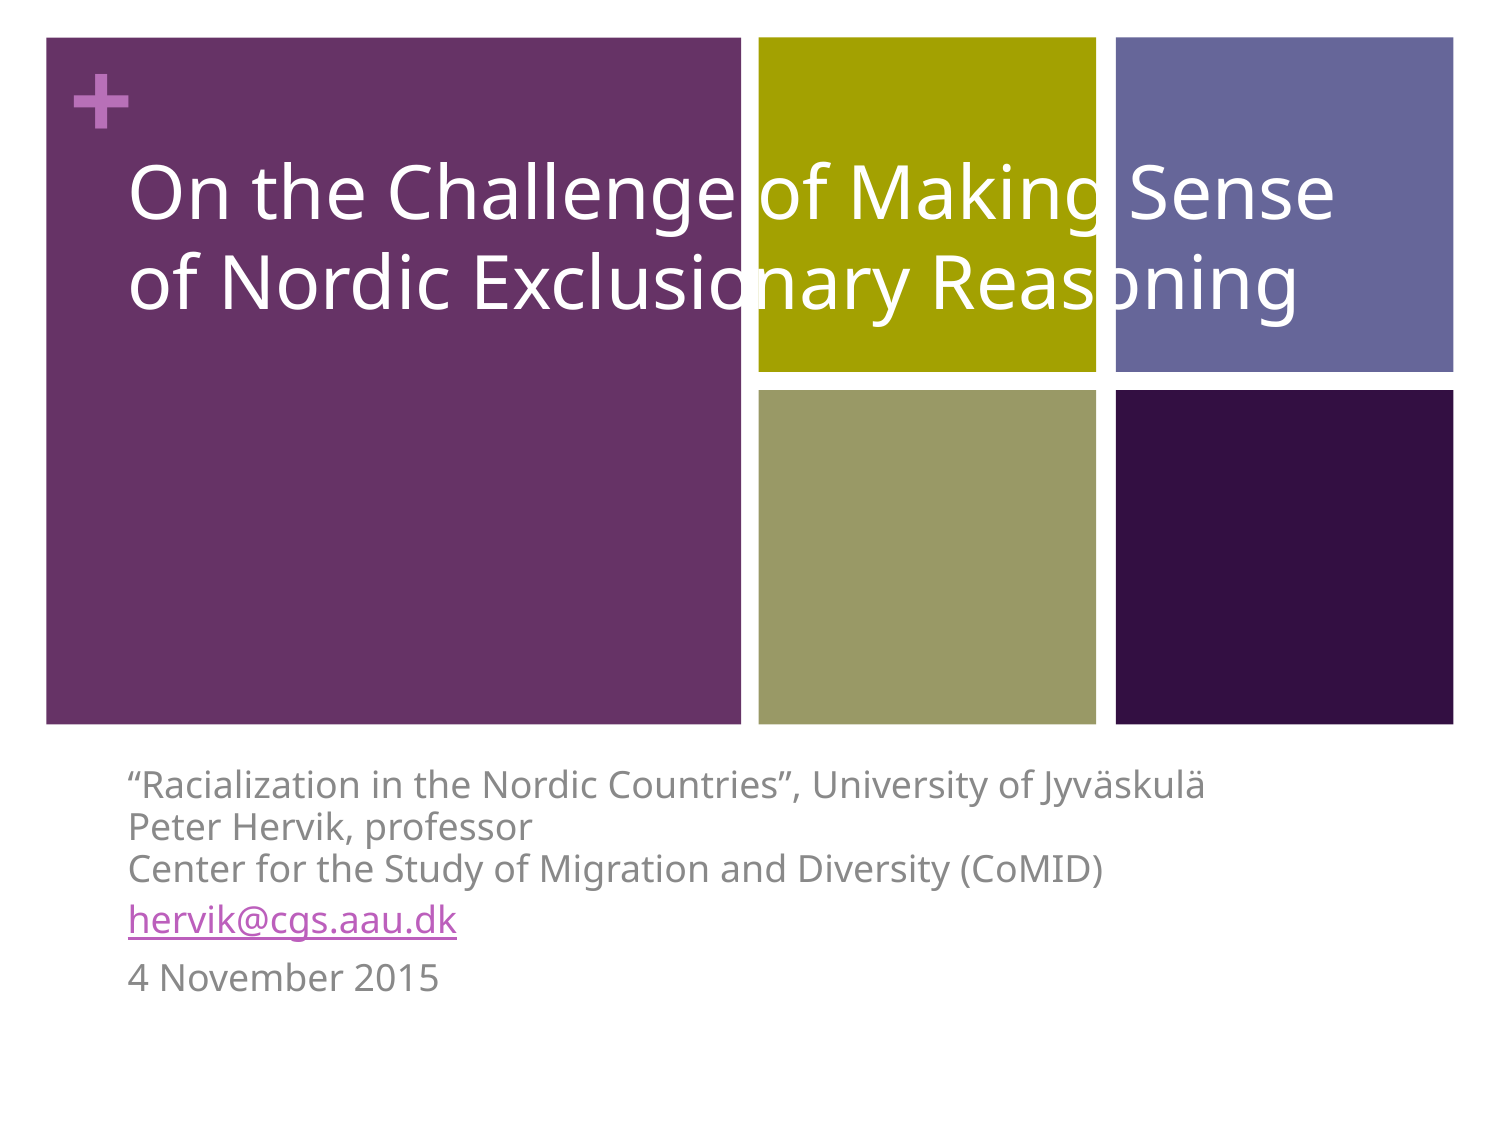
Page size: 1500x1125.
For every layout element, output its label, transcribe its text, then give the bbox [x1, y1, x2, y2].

subtitle “Racialization in the Nordic Countries”, University of Jyväskulä Peter Hervik, professor Center for the Study of Migration and Diversity (CoMID) hervik@cgs.aau.dk 4 November 2015 [112, 637, 1413, 1125]
title On the Challenge of Making Sense of Nordic Exclusionary Reasoning [112, 137, 1388, 423]
